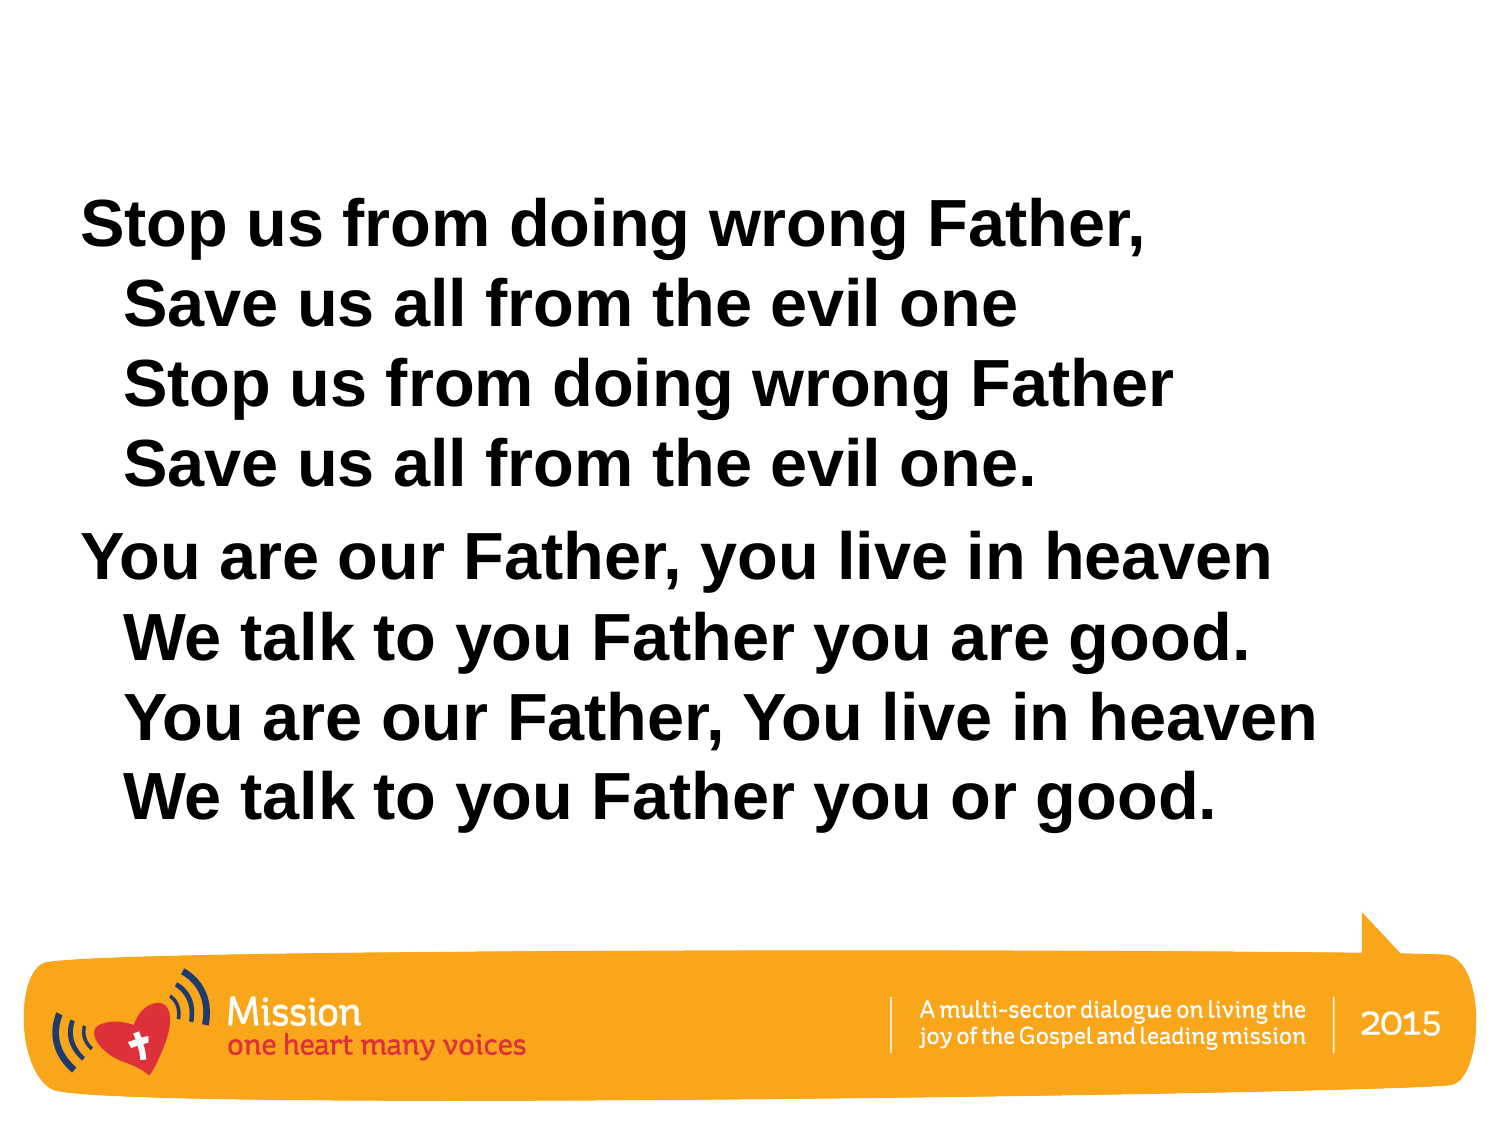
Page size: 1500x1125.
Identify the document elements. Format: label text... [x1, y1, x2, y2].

list Stop us from doing wrong Father, Save us all from the evil one Stop us from doing wrong Father Save us all from the evil one. You are our Father, you live in heaven We talk to you Father you are good. You are our Father, You live in heaven We talk to you Father you or good. [64, 172, 1415, 421]
picture [0, 905, 1500, 1125]
